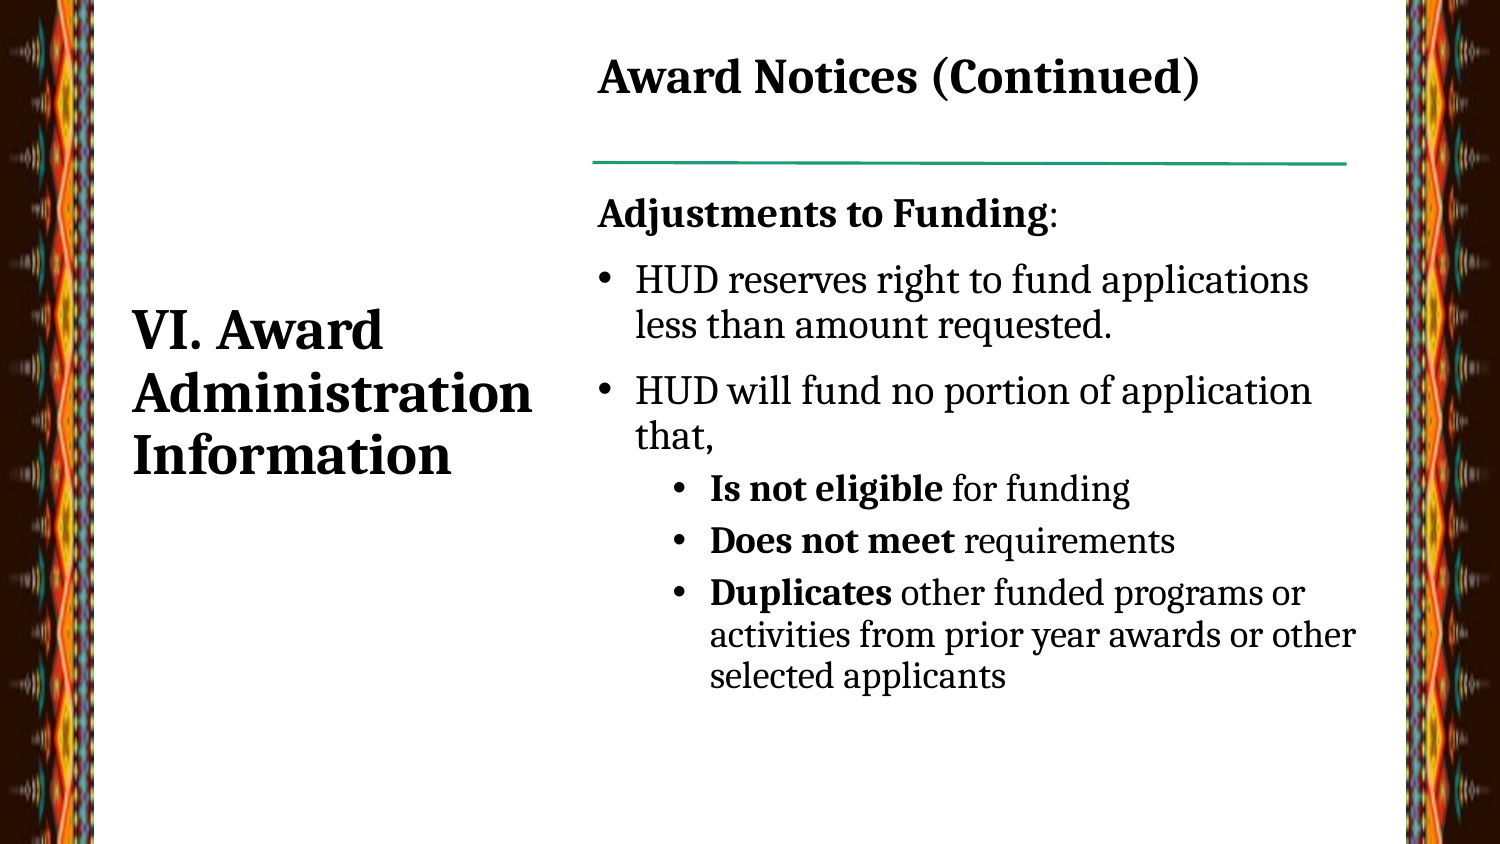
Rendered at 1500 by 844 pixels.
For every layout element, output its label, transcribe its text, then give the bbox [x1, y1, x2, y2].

title VI. Award Administration Information [117, 164, 560, 622]
picture [1406, 0, 1500, 844]
picture [0, 0, 94, 844]
list Award Notices (Continued) Adjustments to Funding: HUD reserves right to fund applications less than amount requested. HUD will fund no portion of application that, Is not eligible for funding Does not meet requirements Duplicates other funded programs or activities from prior year awards or other selected applicants [582, 21, 1390, 810]
